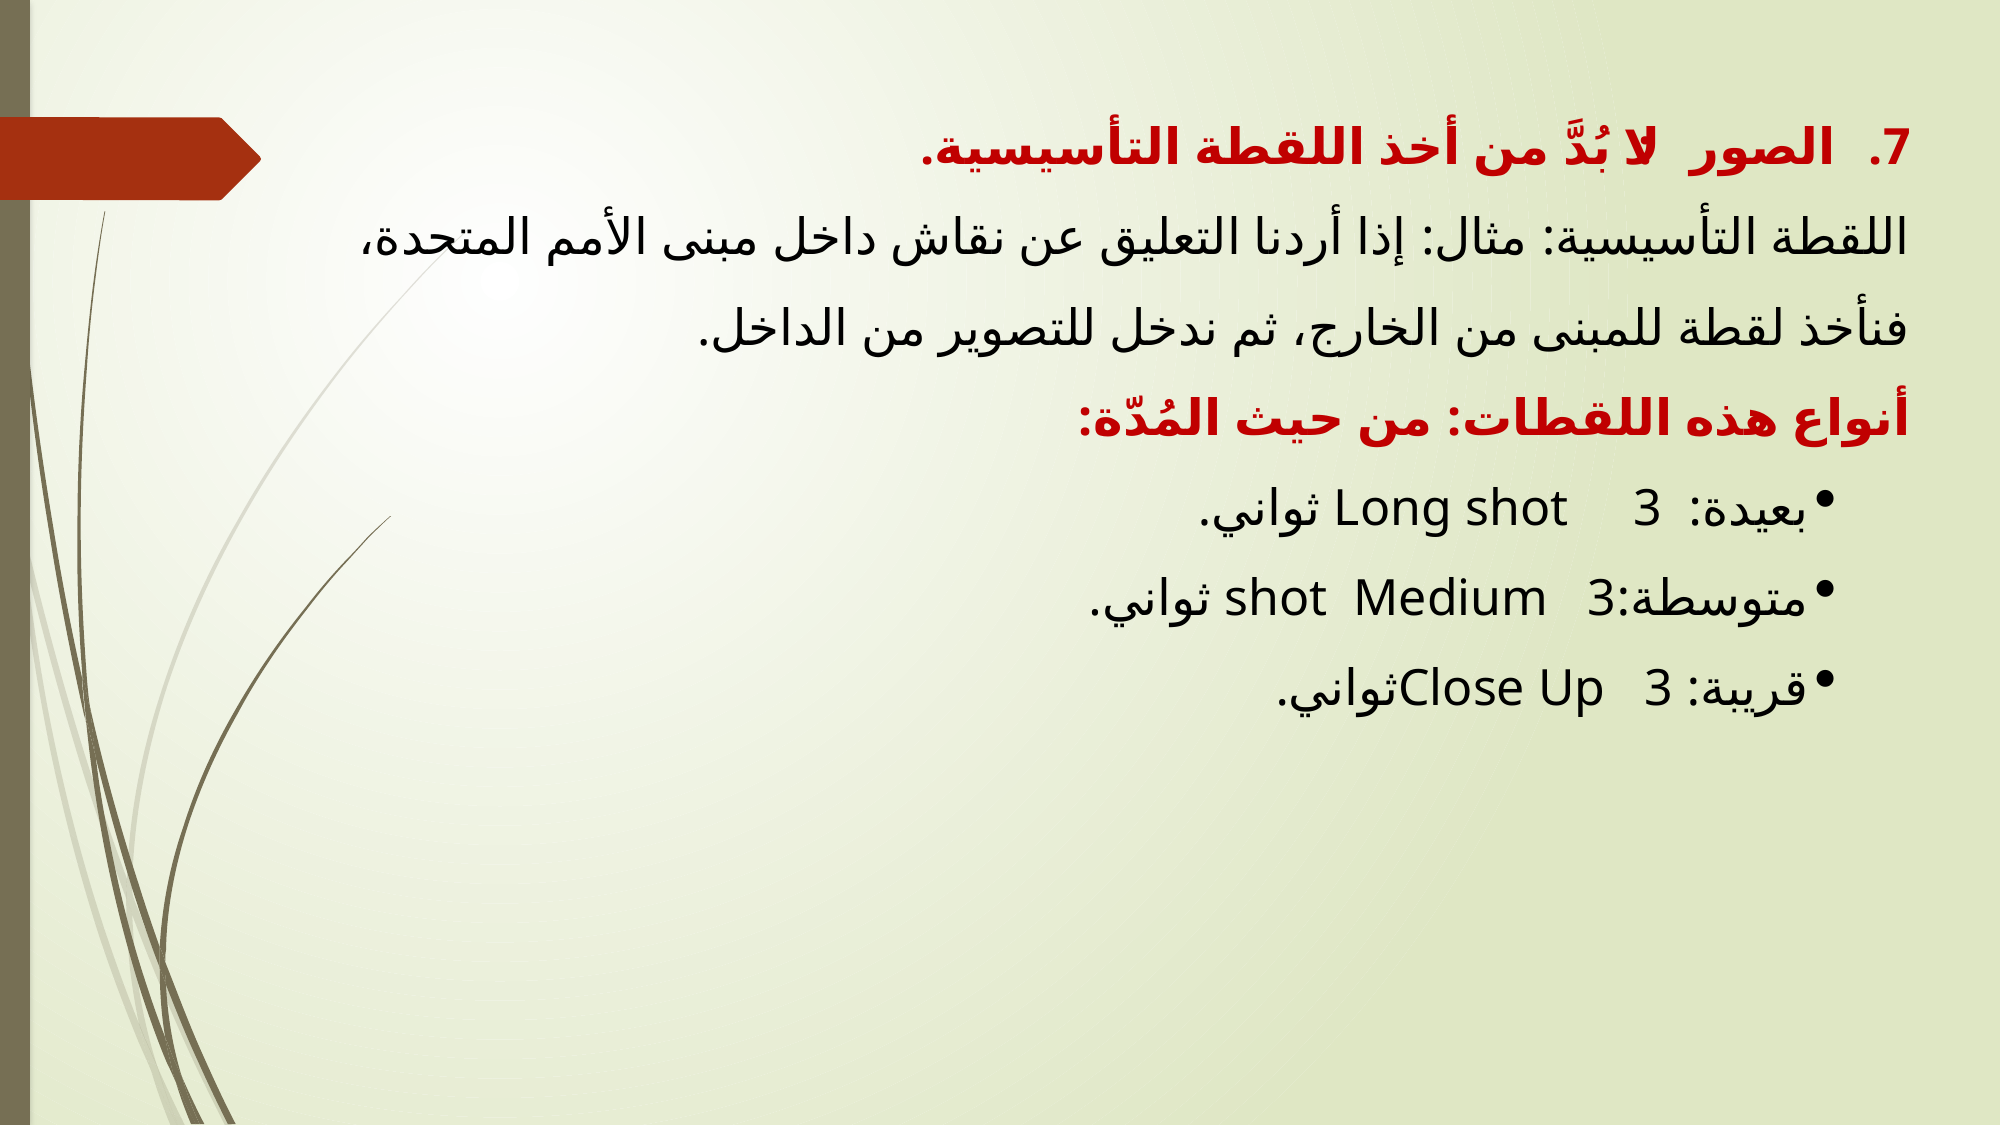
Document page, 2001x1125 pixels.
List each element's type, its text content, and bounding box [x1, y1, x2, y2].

text_box الصور: لا بُدَّ من أخذ اللقطة التأسيسية. اللقطة التأسيسية: مثال: إذا أردنا التعليق عن نقاش داخل مبنى الأمم المتحدة، فنأخذ لقطة للمبنى من الخارج، ثم ندخل للتصوير من الداخل. أنواع هذه اللقطات: من حيث المُدّة: بعيدة: Long shot 3 ثواني. متوسطة:shot Medium 3 ثواني. قريبة: Close Up 3ثواني. [319, 77, 1926, 723]
